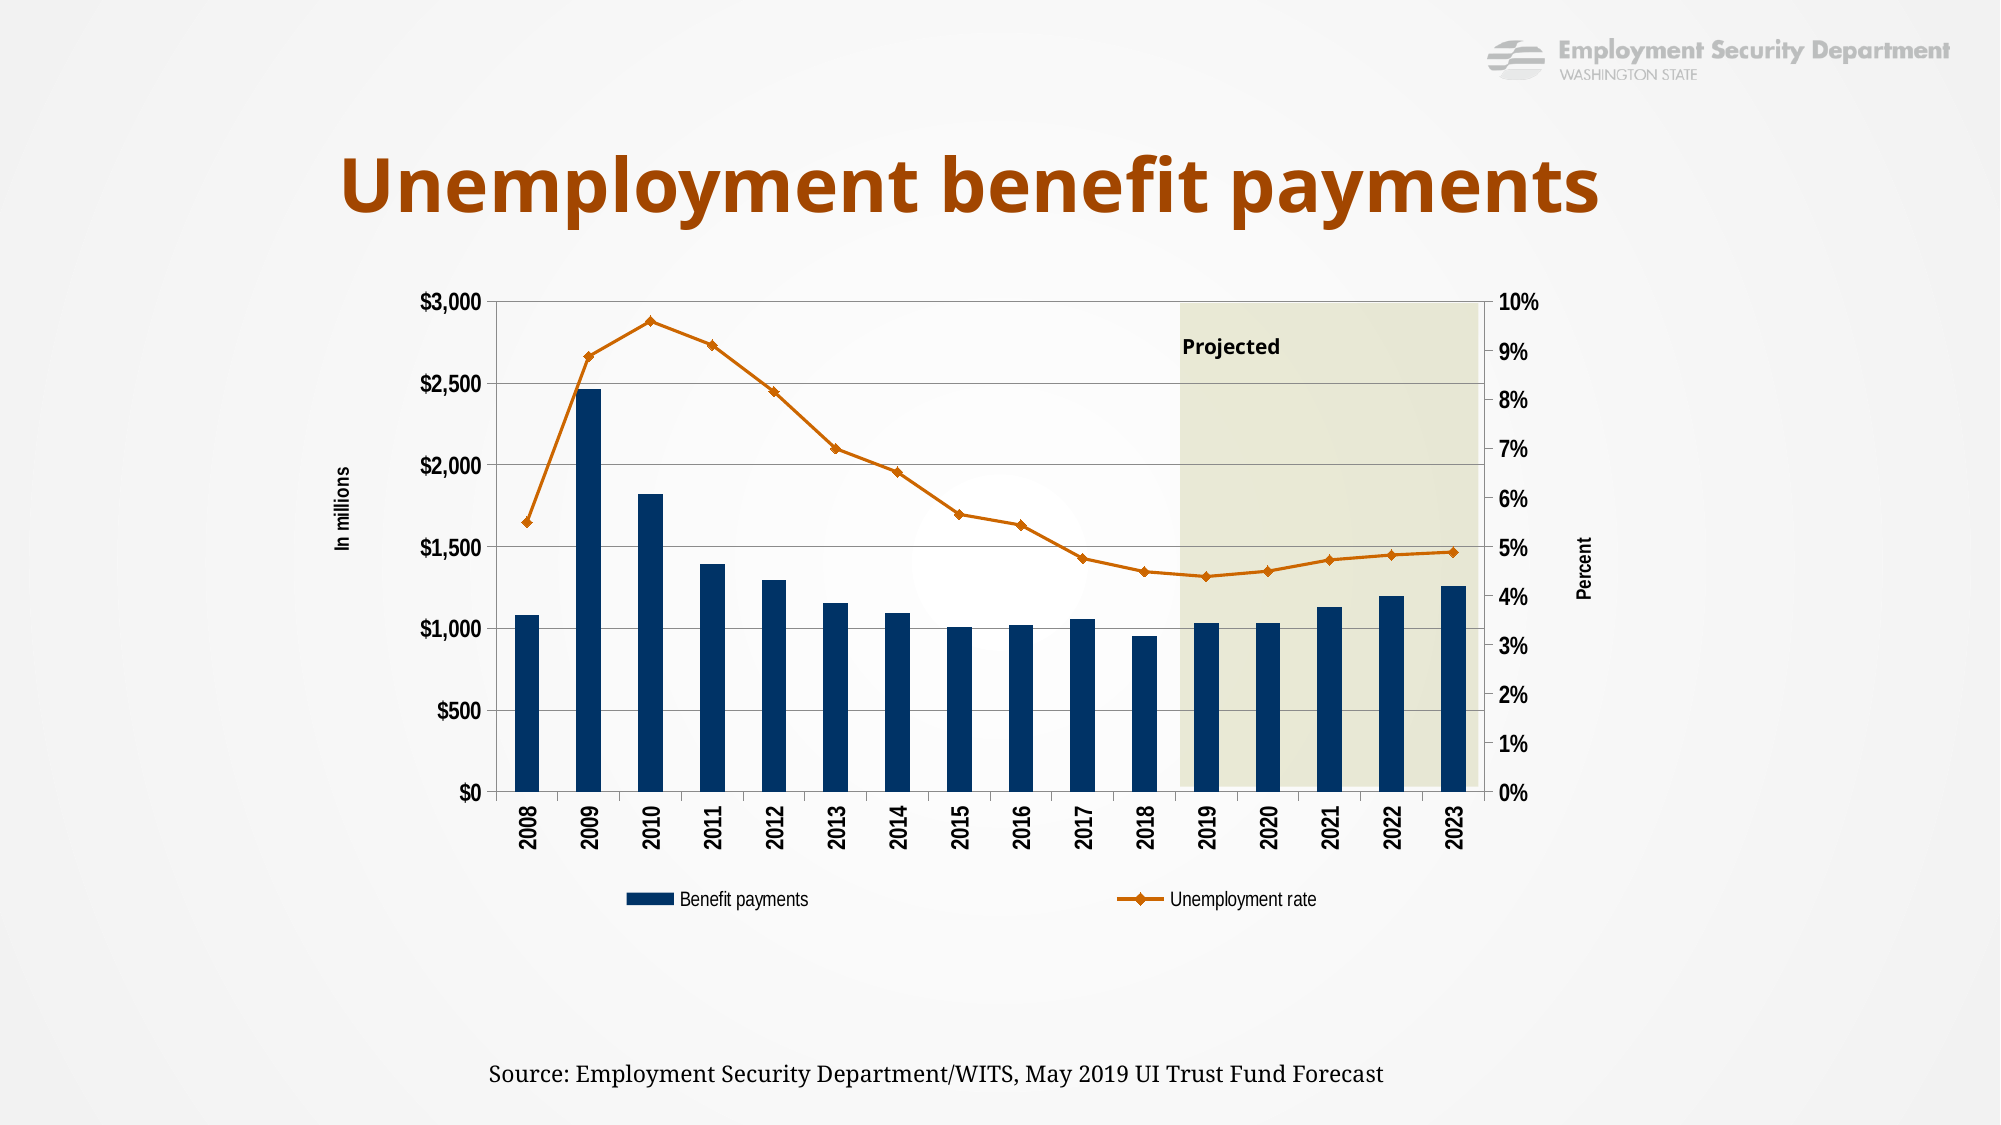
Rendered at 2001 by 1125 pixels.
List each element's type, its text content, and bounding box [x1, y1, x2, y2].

text_box Source: Employment Security Department/WITS, May 2019 UI Trust Fund Forecast [474, 1051, 1493, 1095]
chart [323, 263, 1631, 947]
title Unemployment benefit payments [323, 104, 1644, 273]
